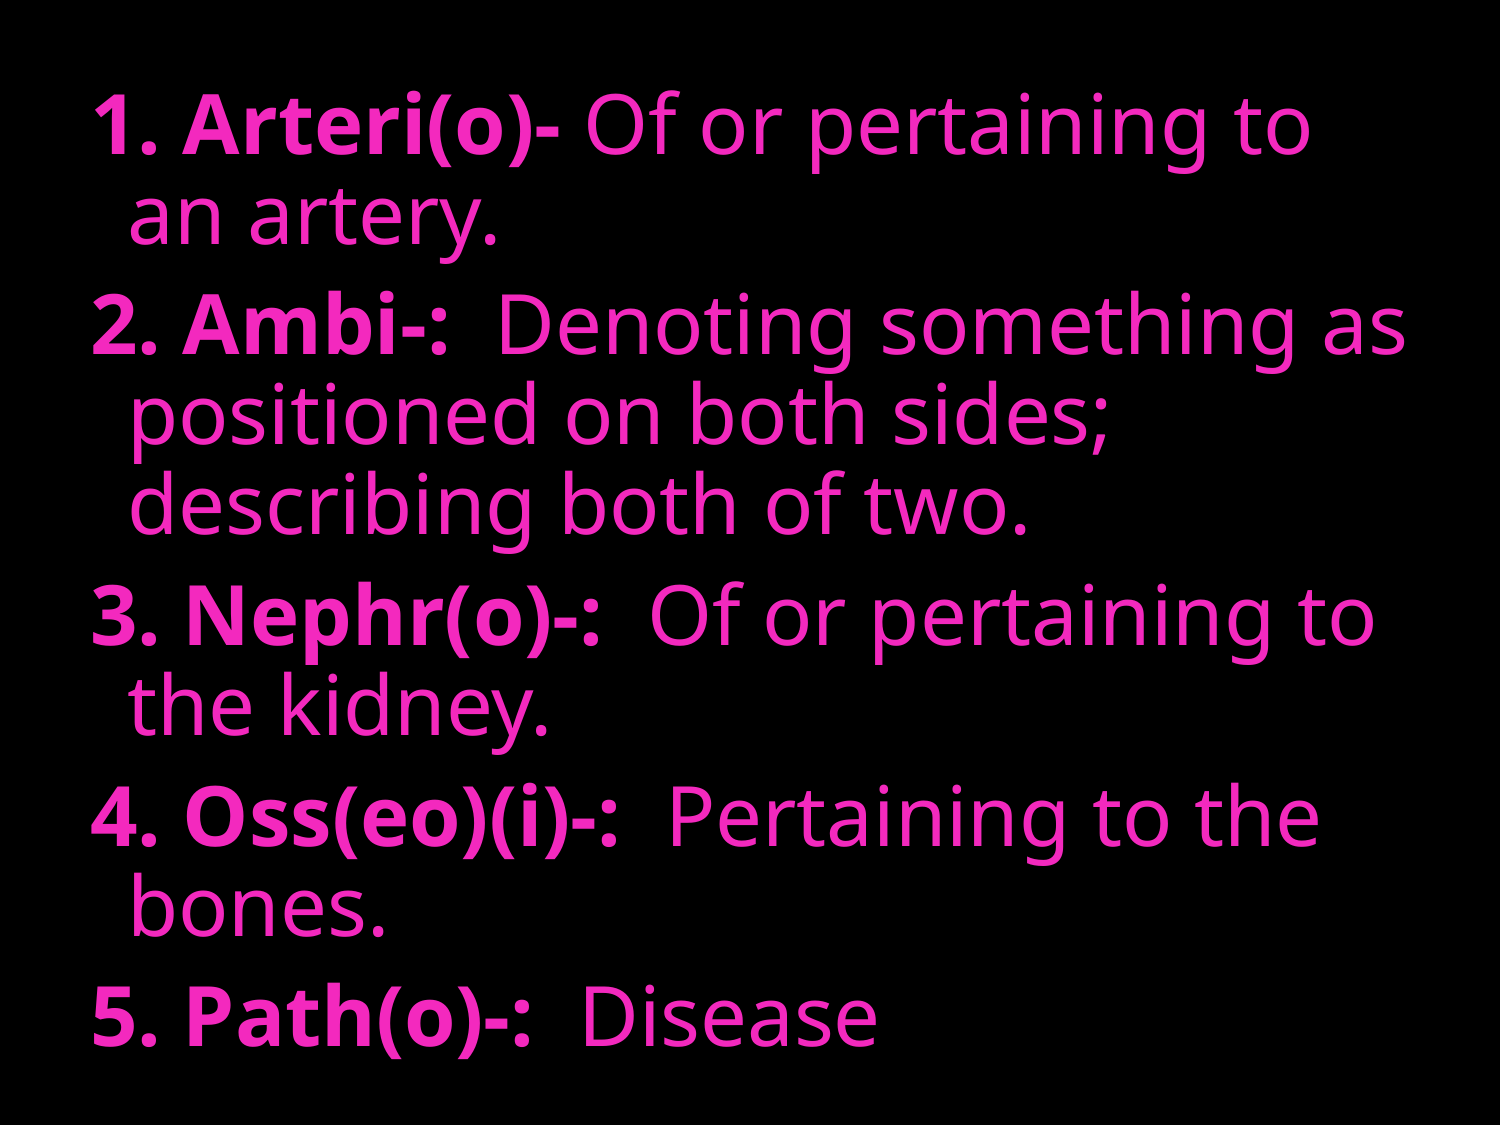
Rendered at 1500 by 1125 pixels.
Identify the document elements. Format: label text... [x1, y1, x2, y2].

list 1. Arteri(o)- Of or pertaining to an artery. 2. Ambi-: Denoting something as positioned on both sides; describing both of two. 3. Nephr(o)-: Of or pertaining to the kidney. 4. Oss(eo)(i)-: Pertaining to the bones. 5. Path(o)-: Disease [75, 75, 1425, 1075]
